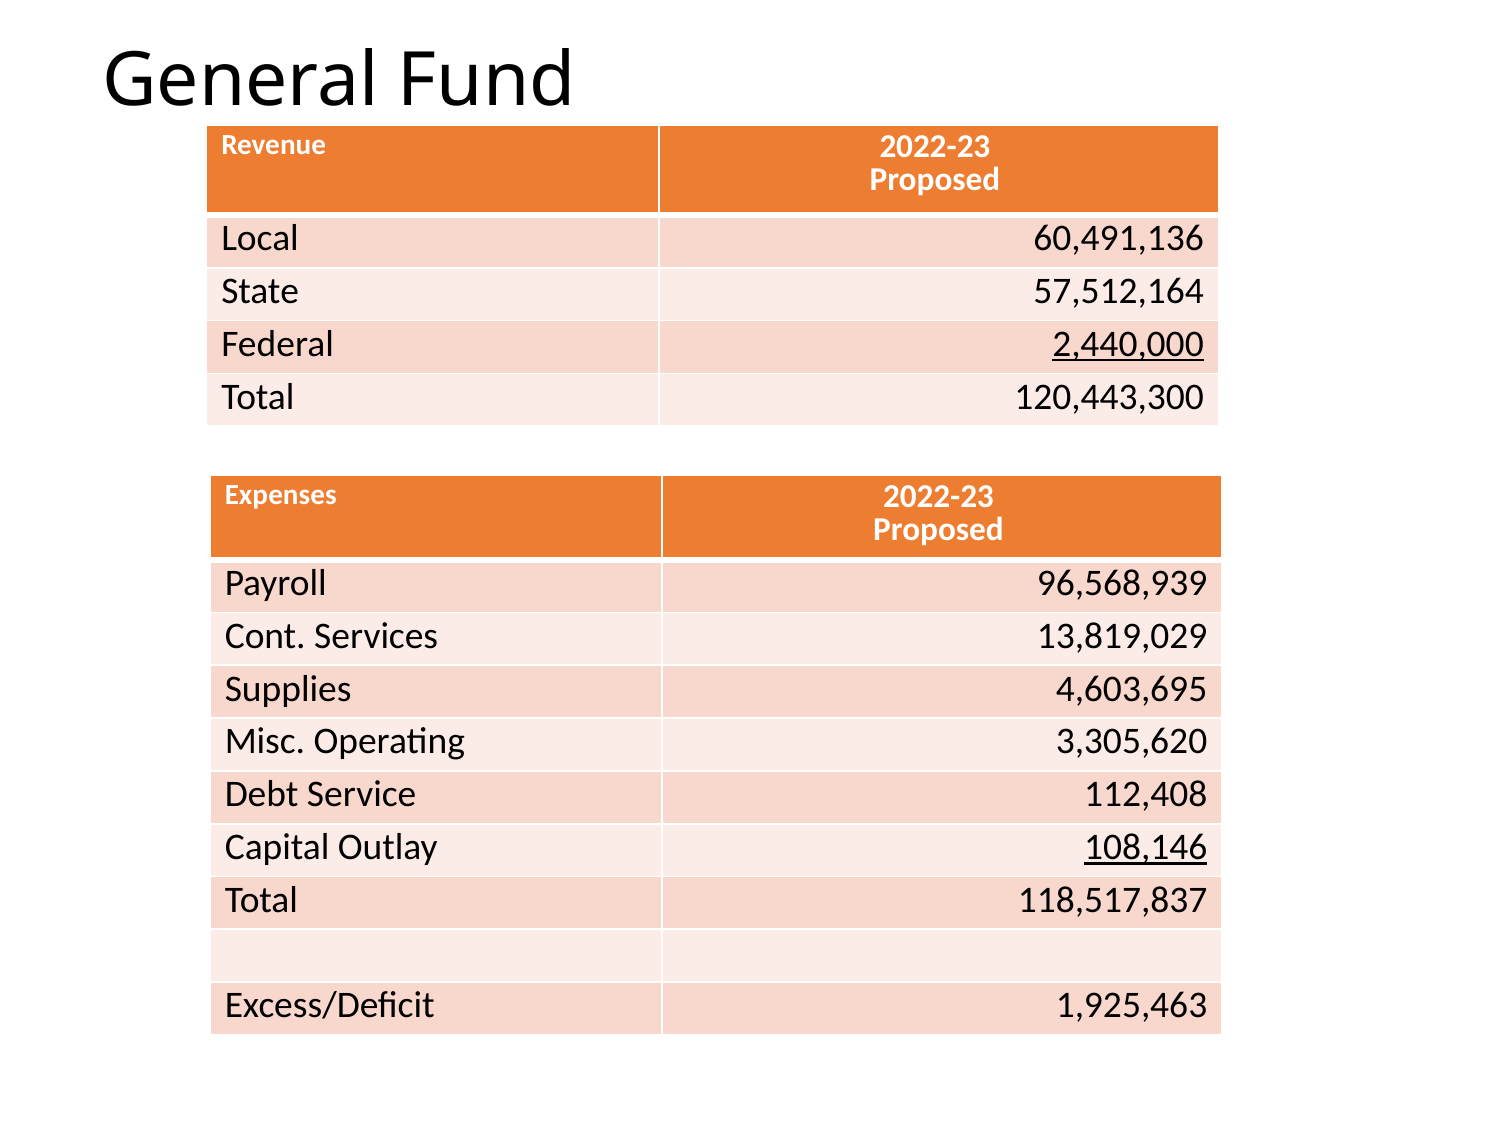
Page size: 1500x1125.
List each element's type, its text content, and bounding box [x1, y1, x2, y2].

table_cell 96,568,939 [663, 563, 1221, 612]
table_cell State [207, 269, 658, 320]
table_header 2022-23 Proposed [660, 126, 1218, 212]
title General Fund [87, 12, 1431, 150]
table_header Revenue [207, 126, 658, 212]
table_cell [211, 930, 661, 981]
table_cell Debt Service [211, 772, 661, 823]
table_cell Total [211, 877, 661, 928]
table_cell 108,146 [663, 825, 1221, 876]
table_cell 4,603,695 [663, 666, 1221, 717]
table_cell Federal [207, 321, 658, 373]
table_cell 3,305,620 [663, 719, 1221, 770]
table_header 2022-23 Proposed [663, 476, 1221, 557]
table_cell 60,491,136 [660, 218, 1218, 267]
table_cell 120,443,300 [660, 374, 1218, 425]
table_cell Excess/Deficit [211, 983, 661, 1034]
table_cell [663, 930, 1221, 981]
table_cell 1,925,463 [663, 983, 1221, 1034]
table_cell 118,517,837 [663, 877, 1221, 928]
table_cell 2,440,000 [660, 321, 1218, 373]
table_cell Cont. Services [211, 613, 661, 664]
table_cell Capital Outlay [211, 825, 661, 876]
table_cell Payroll [211, 563, 661, 612]
table_cell Total [207, 374, 658, 425]
table_header Expenses [211, 476, 661, 557]
table_cell 57,512,164 [660, 269, 1218, 320]
table_cell Local [207, 218, 658, 267]
table_cell Supplies [211, 666, 661, 717]
table_cell 112,408 [663, 772, 1221, 823]
table_cell 13,819,029 [663, 613, 1221, 664]
table_cell Misc. Operating [211, 719, 661, 770]
